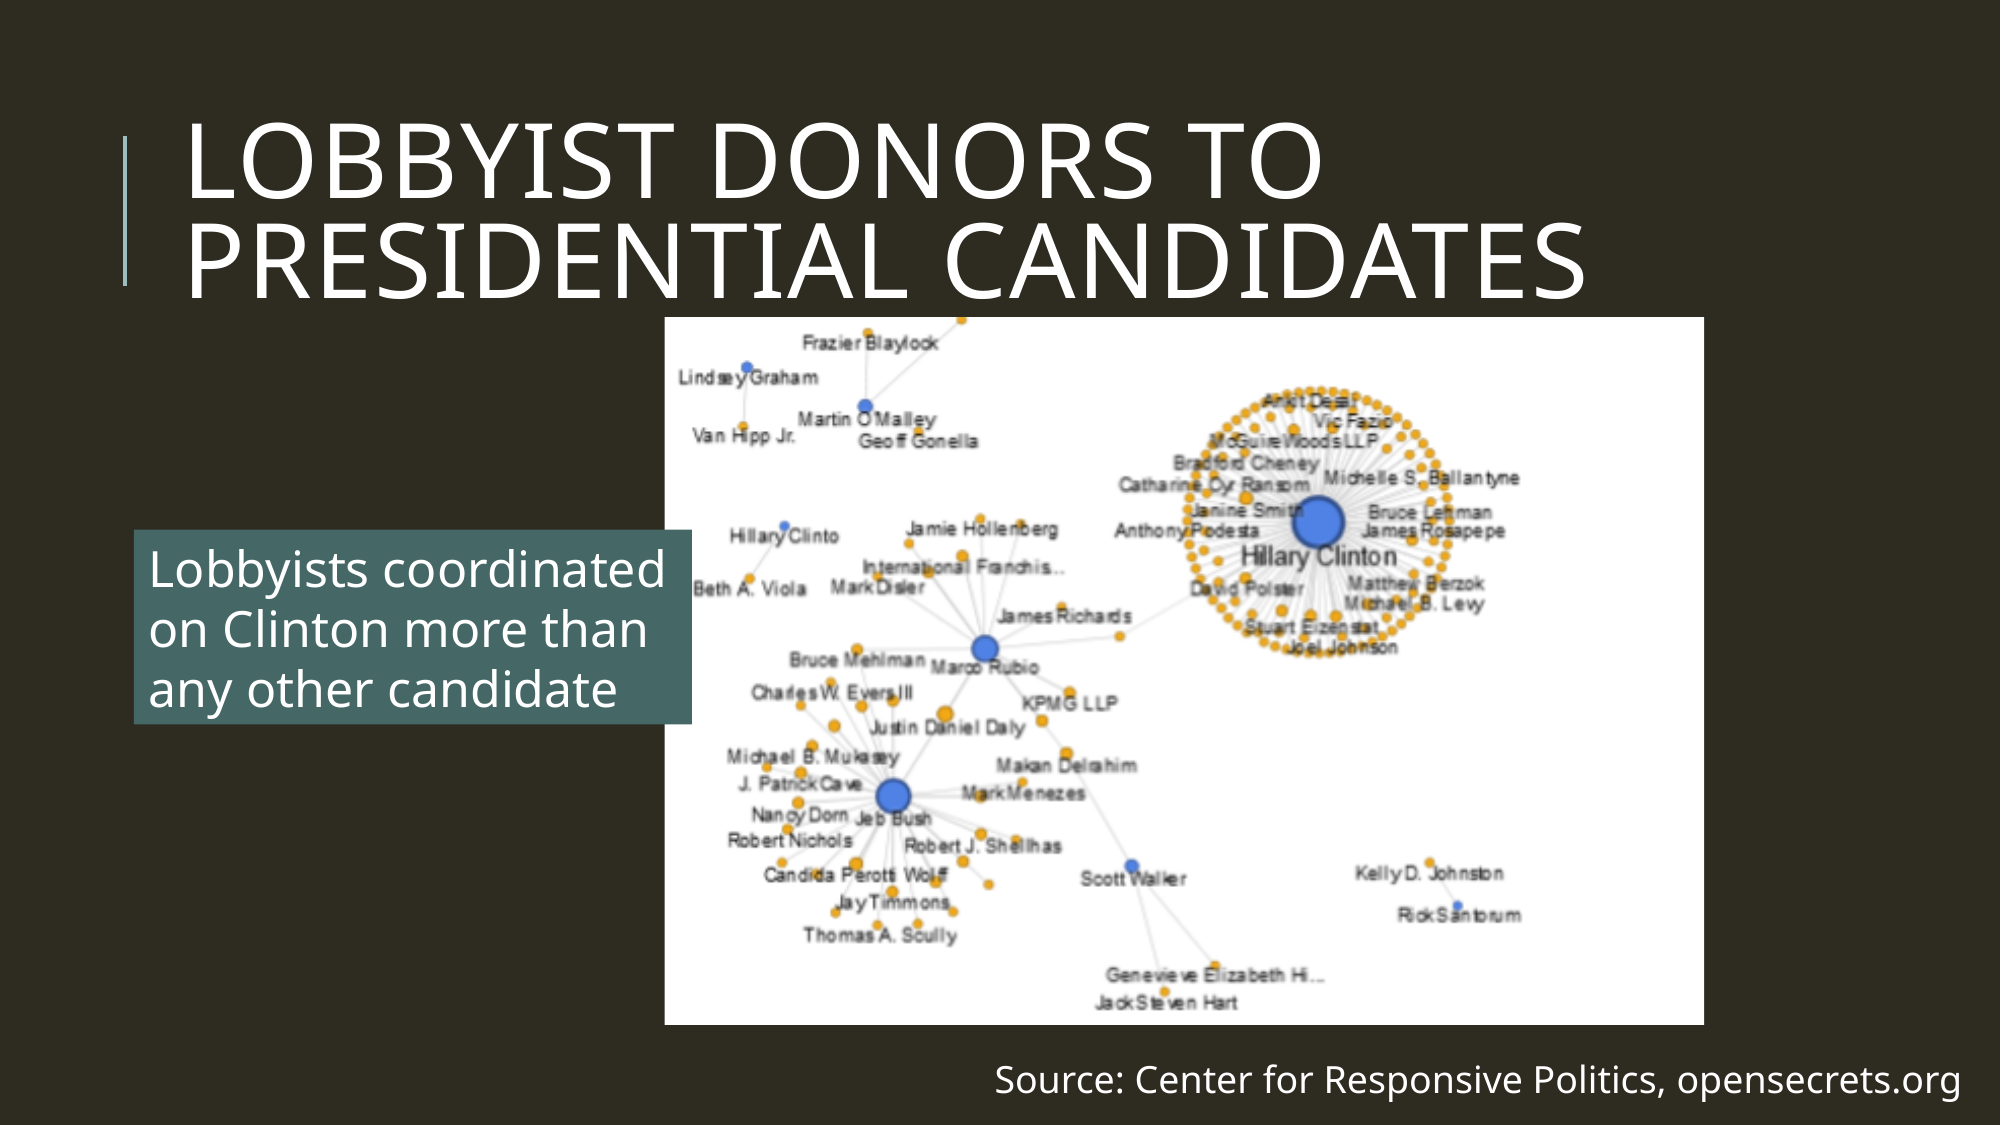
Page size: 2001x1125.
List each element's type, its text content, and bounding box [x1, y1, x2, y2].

text_box Source: Center for Responsive Politics, opensecrets.org [979, 1048, 1978, 1109]
picture [664, 317, 1705, 1025]
text_box Lobbyists coordinated on Clinton more than any other candidate [133, 529, 657, 725]
title Lobbyist Donors to Presidential Candidates [168, 96, 1763, 342]
